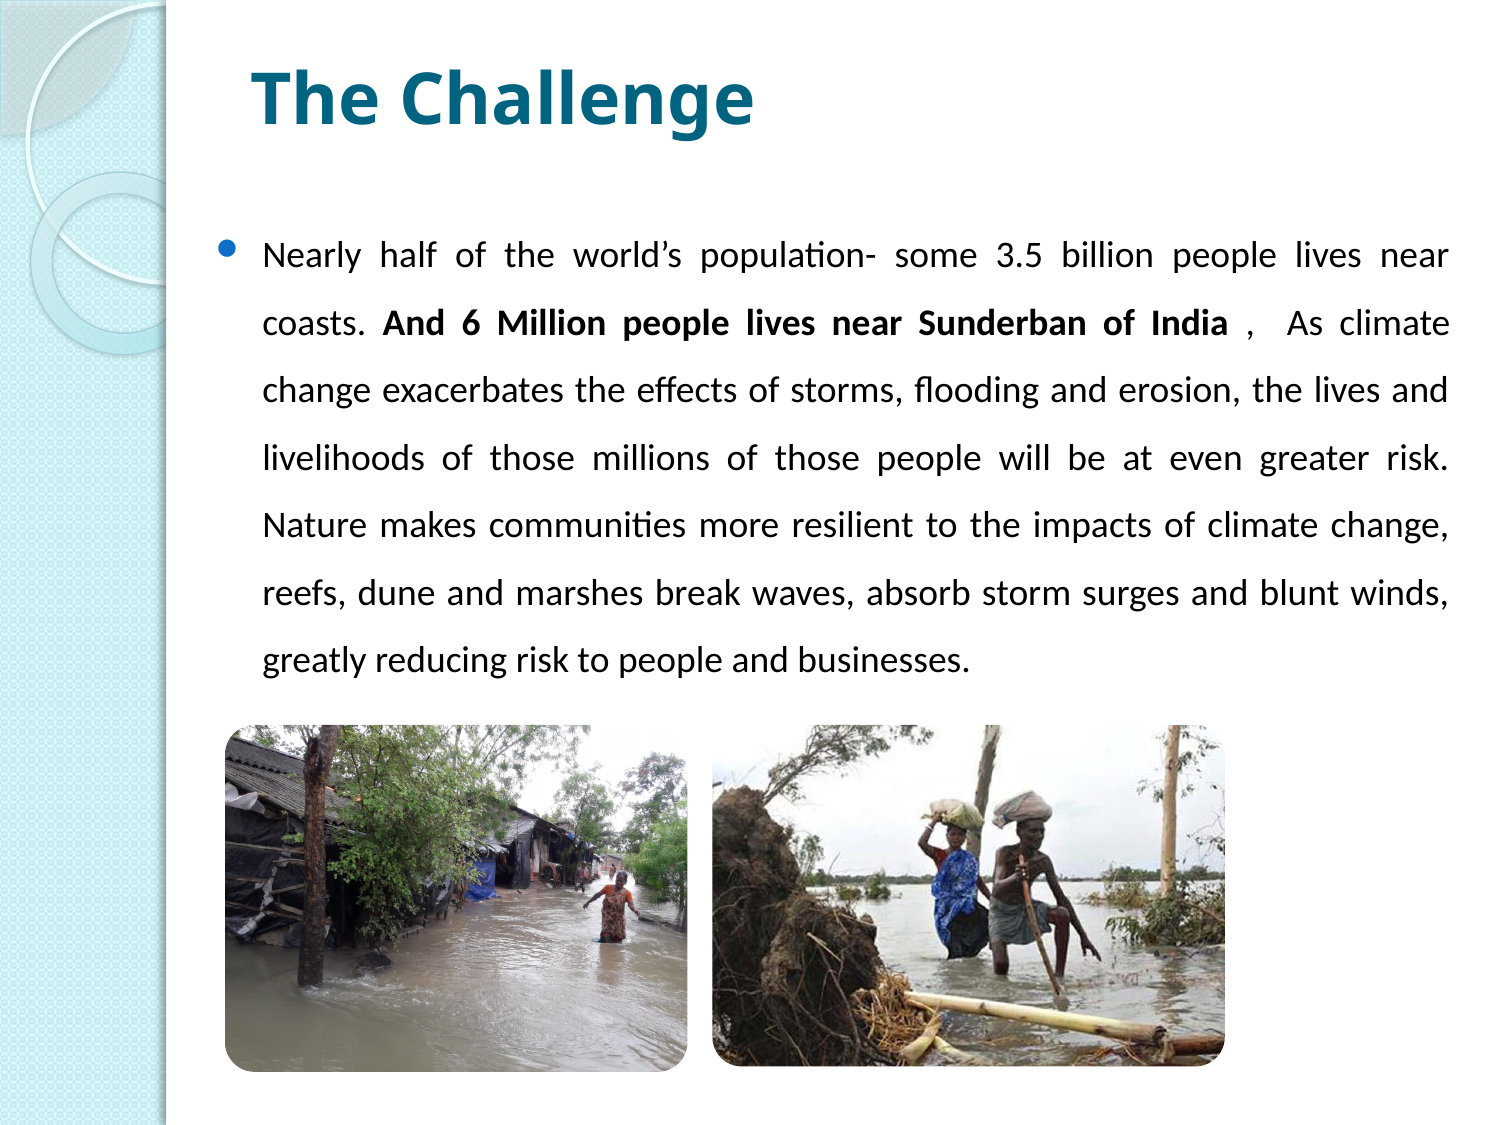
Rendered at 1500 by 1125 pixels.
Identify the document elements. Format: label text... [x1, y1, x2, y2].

picture [712, 724, 1226, 1067]
title The Challenge [235, 45, 1466, 200]
list Nearly half of the world’s population- some 3.5 billion people lives near coasts. And 6 Million people lives near Sunderban of India , As climate change exacerbates the effects of storms, flooding and erosion, the lives and livelihoods of those millions of those people will be at even greater risk. Nature makes communities more resilient to the impacts of climate change, reefs, dune and marshes break waves, absorb storm surges and blunt winds, greatly reducing risk to people and businesses. [187, 200, 1466, 988]
picture [224, 724, 688, 1073]
